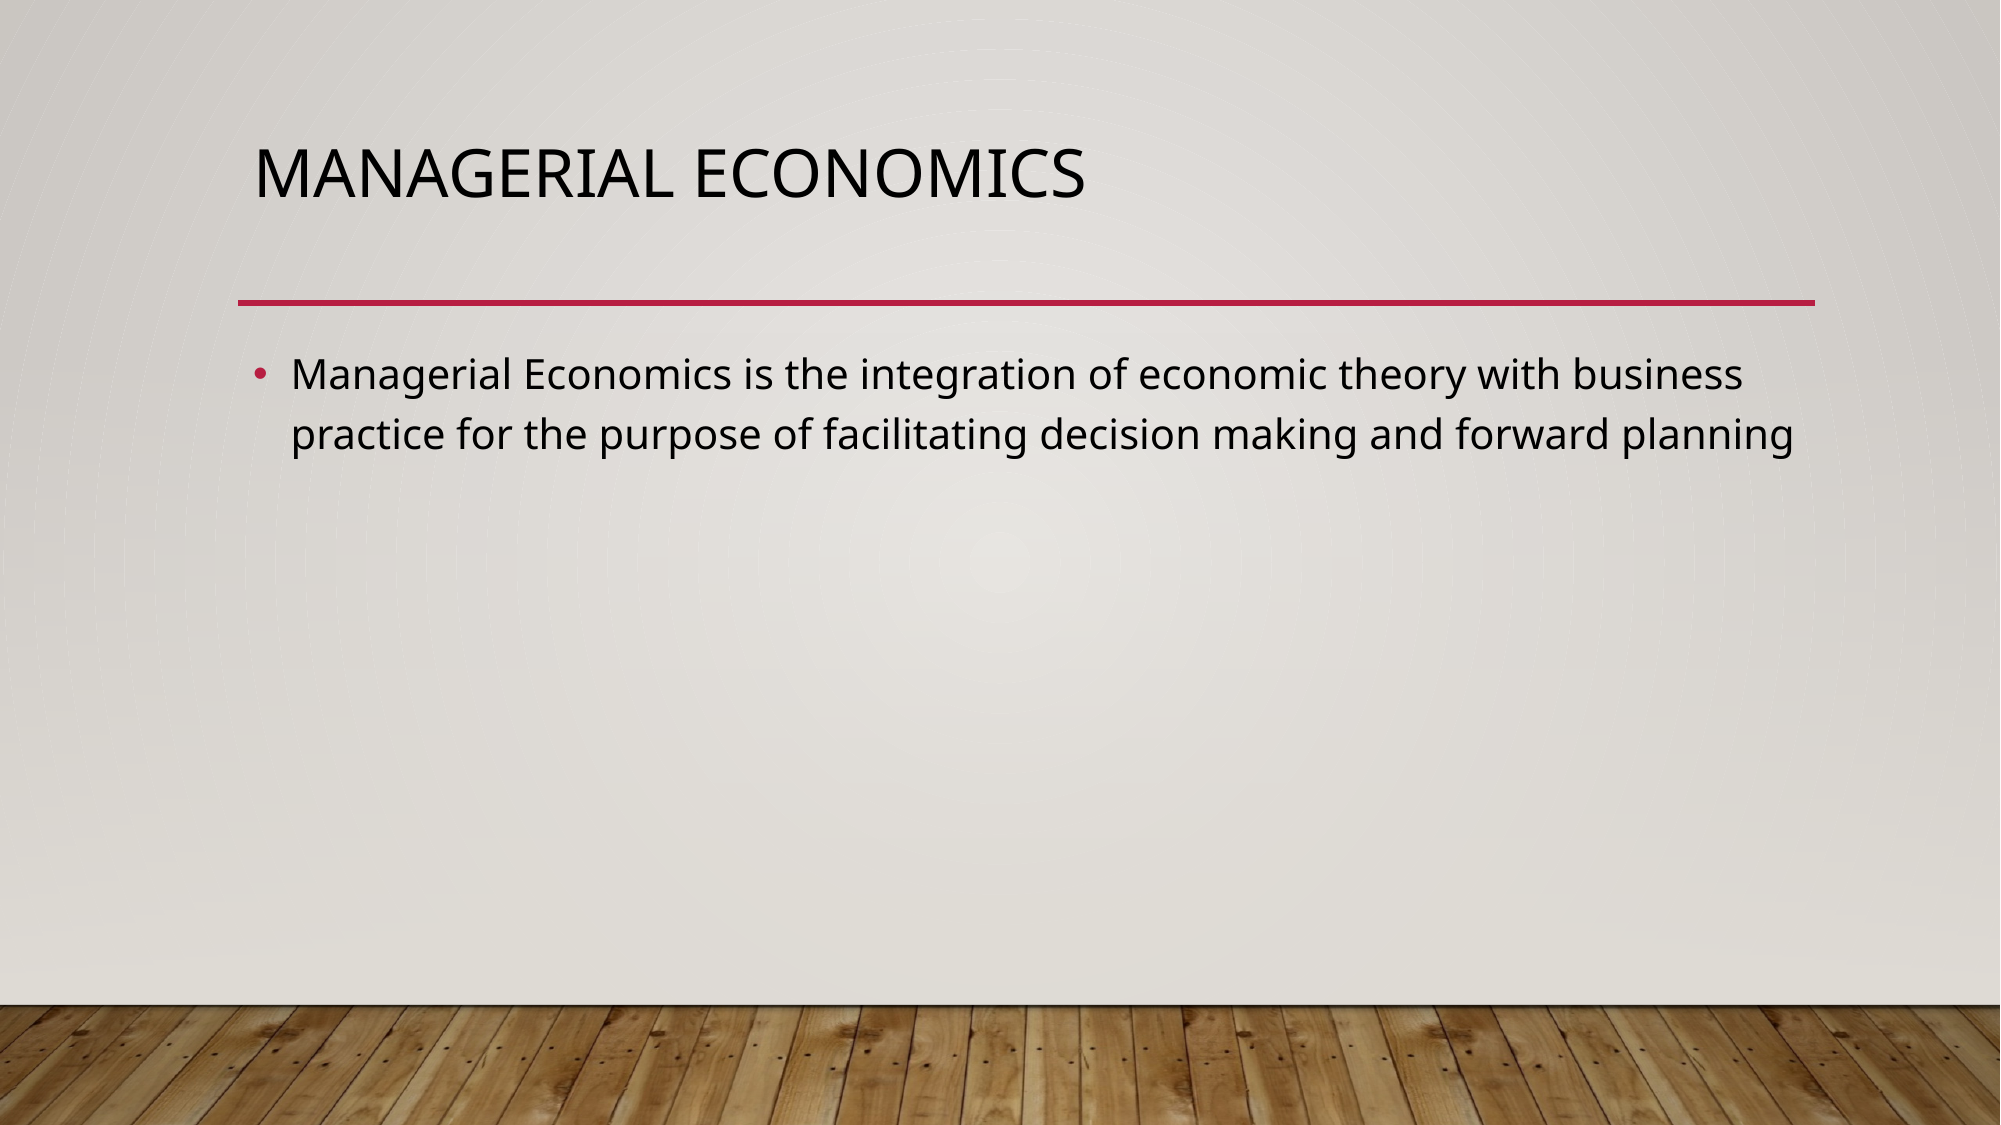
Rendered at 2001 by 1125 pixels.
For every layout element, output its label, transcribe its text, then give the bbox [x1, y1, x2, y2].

picture [0, 1005, 2000, 1125]
list Managerial Economics is the integration of economic theory with business practice for the purpose of facilitating decision making and forward planning [238, 330, 1814, 897]
title Managerial Economics [238, 131, 1814, 305]
